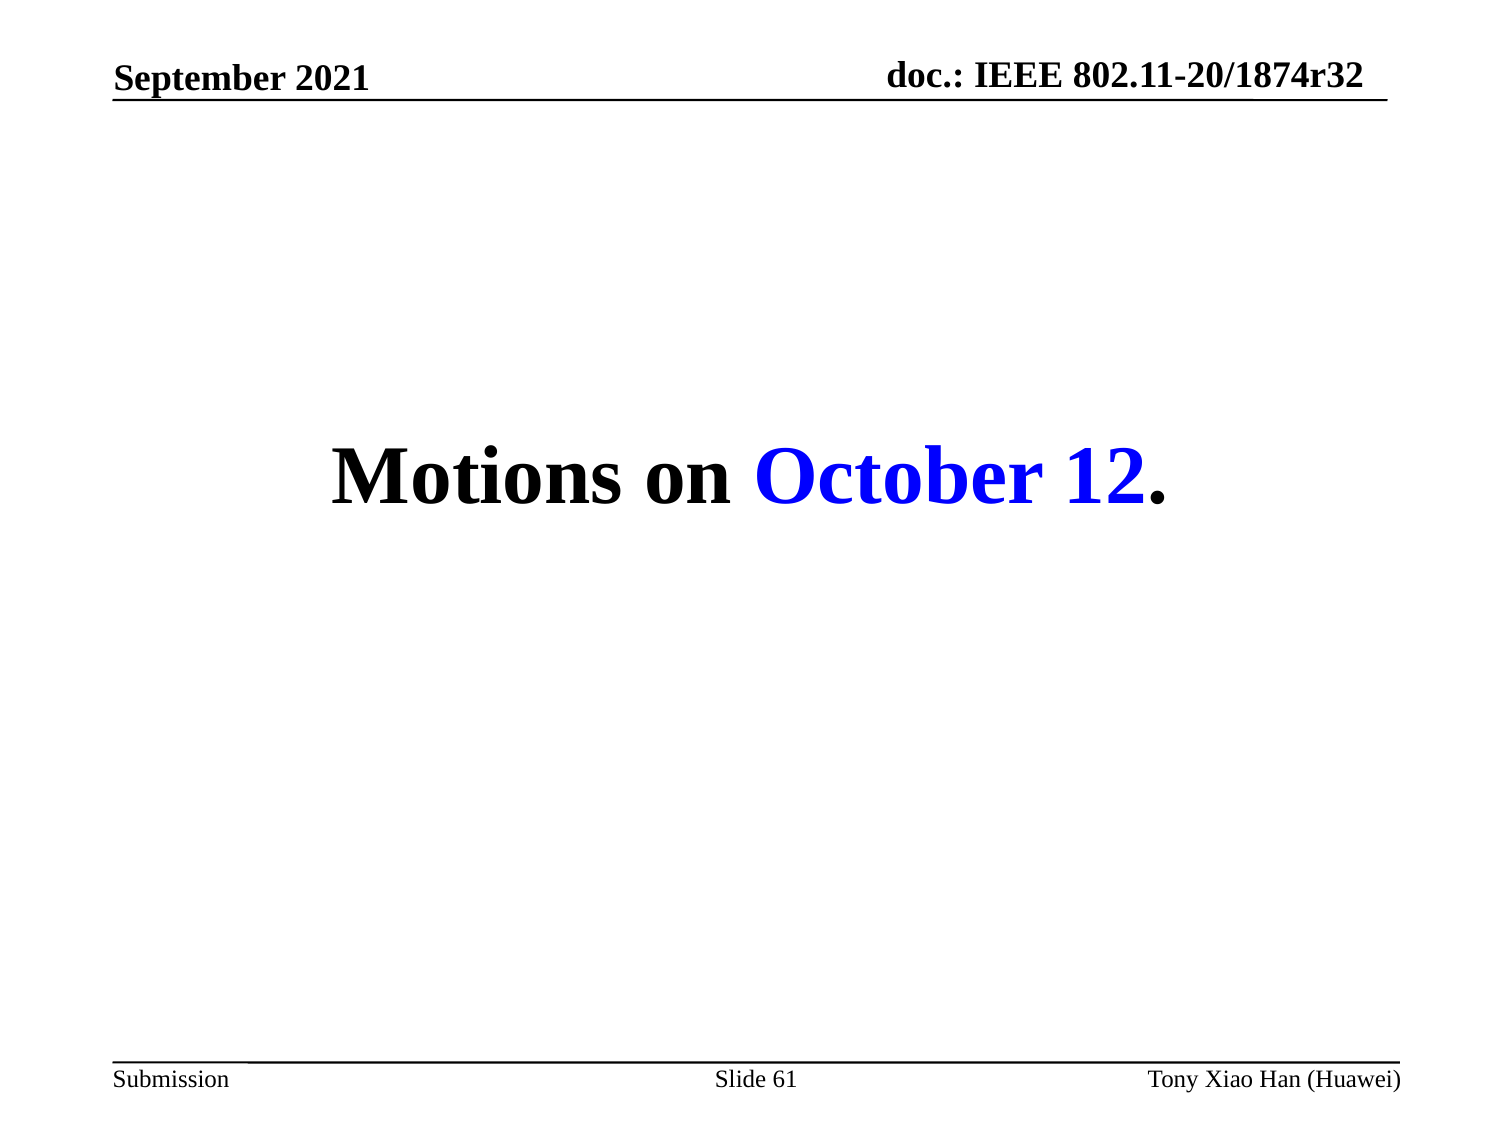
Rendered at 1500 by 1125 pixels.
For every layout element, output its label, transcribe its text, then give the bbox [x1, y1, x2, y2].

footer Tony Xiao Han (Huawei) [999, 1061, 1402, 1093]
slide_number Slide 61 [712, 1061, 800, 1093]
text_box Motions on October 12. [112, 412, 1388, 950]
